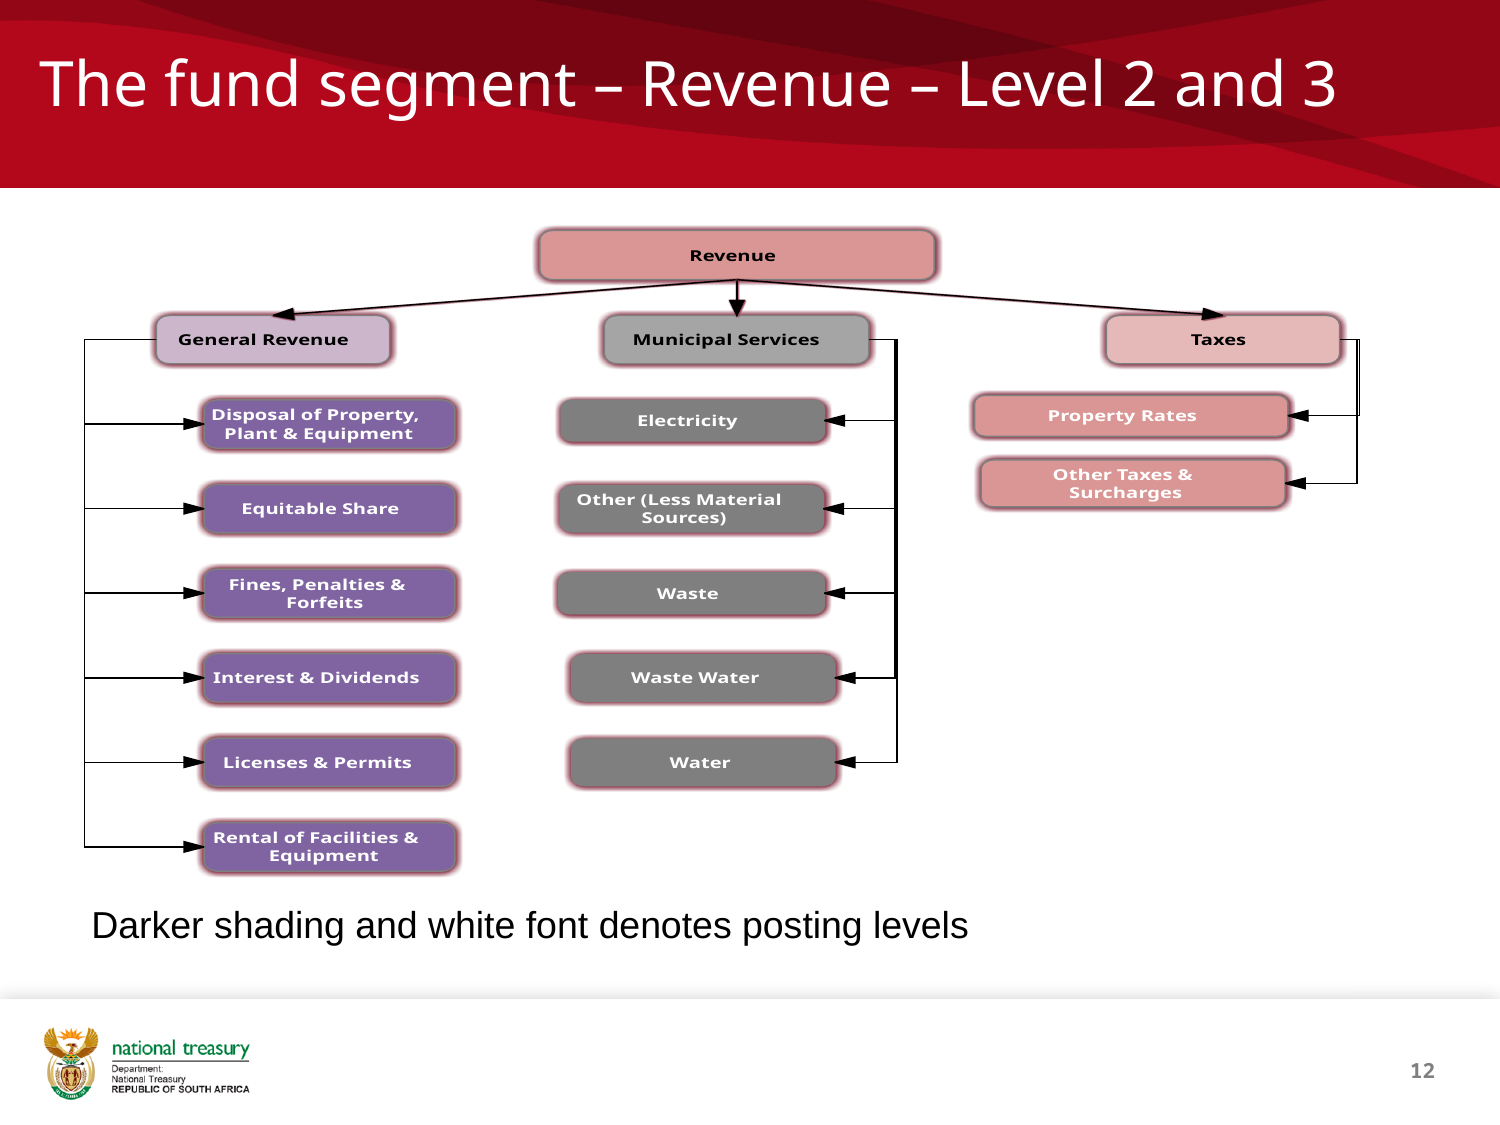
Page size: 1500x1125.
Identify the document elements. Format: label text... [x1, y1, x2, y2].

picture [76, 219, 1389, 894]
picture [0, 0, 1500, 188]
text_box Darker shading and white font denotes posting levels [76, 900, 1341, 953]
slide_number 12 [1137, 1049, 1451, 1125]
title The fund segment – Revenue – Level 2 and 3 [24, 12, 1400, 150]
picture [0, 977, 1500, 1125]
